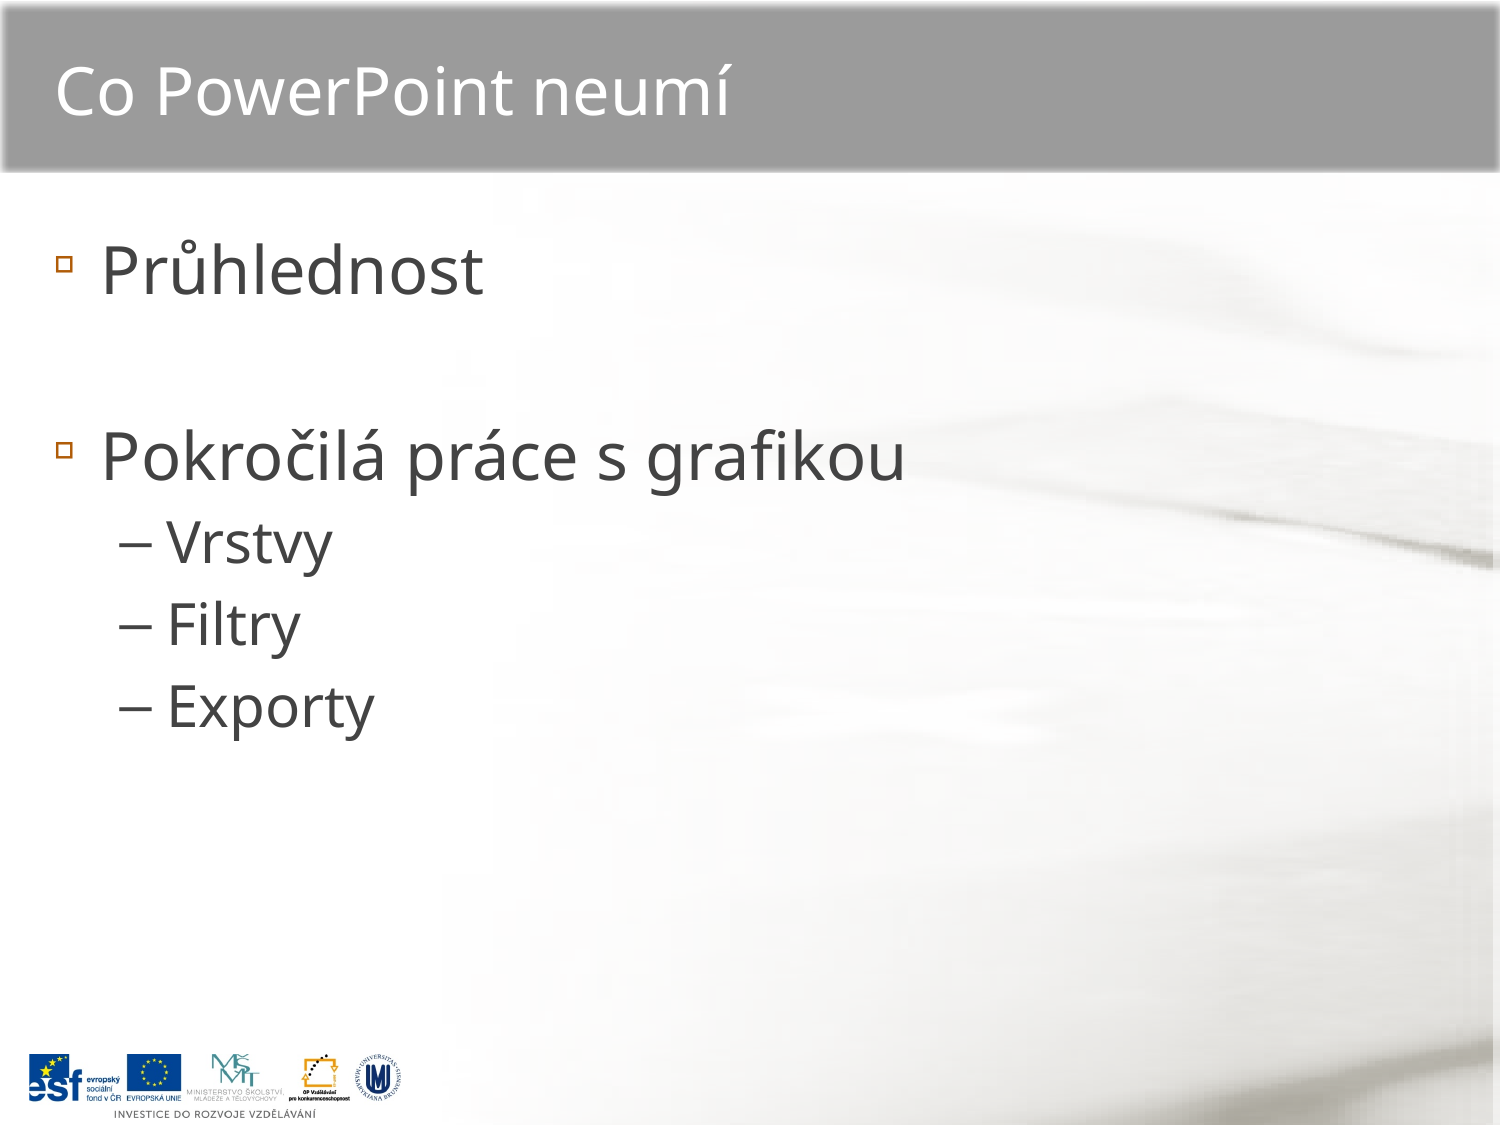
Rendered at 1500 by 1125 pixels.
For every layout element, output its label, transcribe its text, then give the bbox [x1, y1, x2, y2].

title Co PowerPoint neumí [39, 42, 1376, 135]
picture [29, 1054, 401, 1118]
list Průhlednost Pokročilá práce s grafikou Vrstvy Filtry Exporty [29, 219, 1424, 1012]
